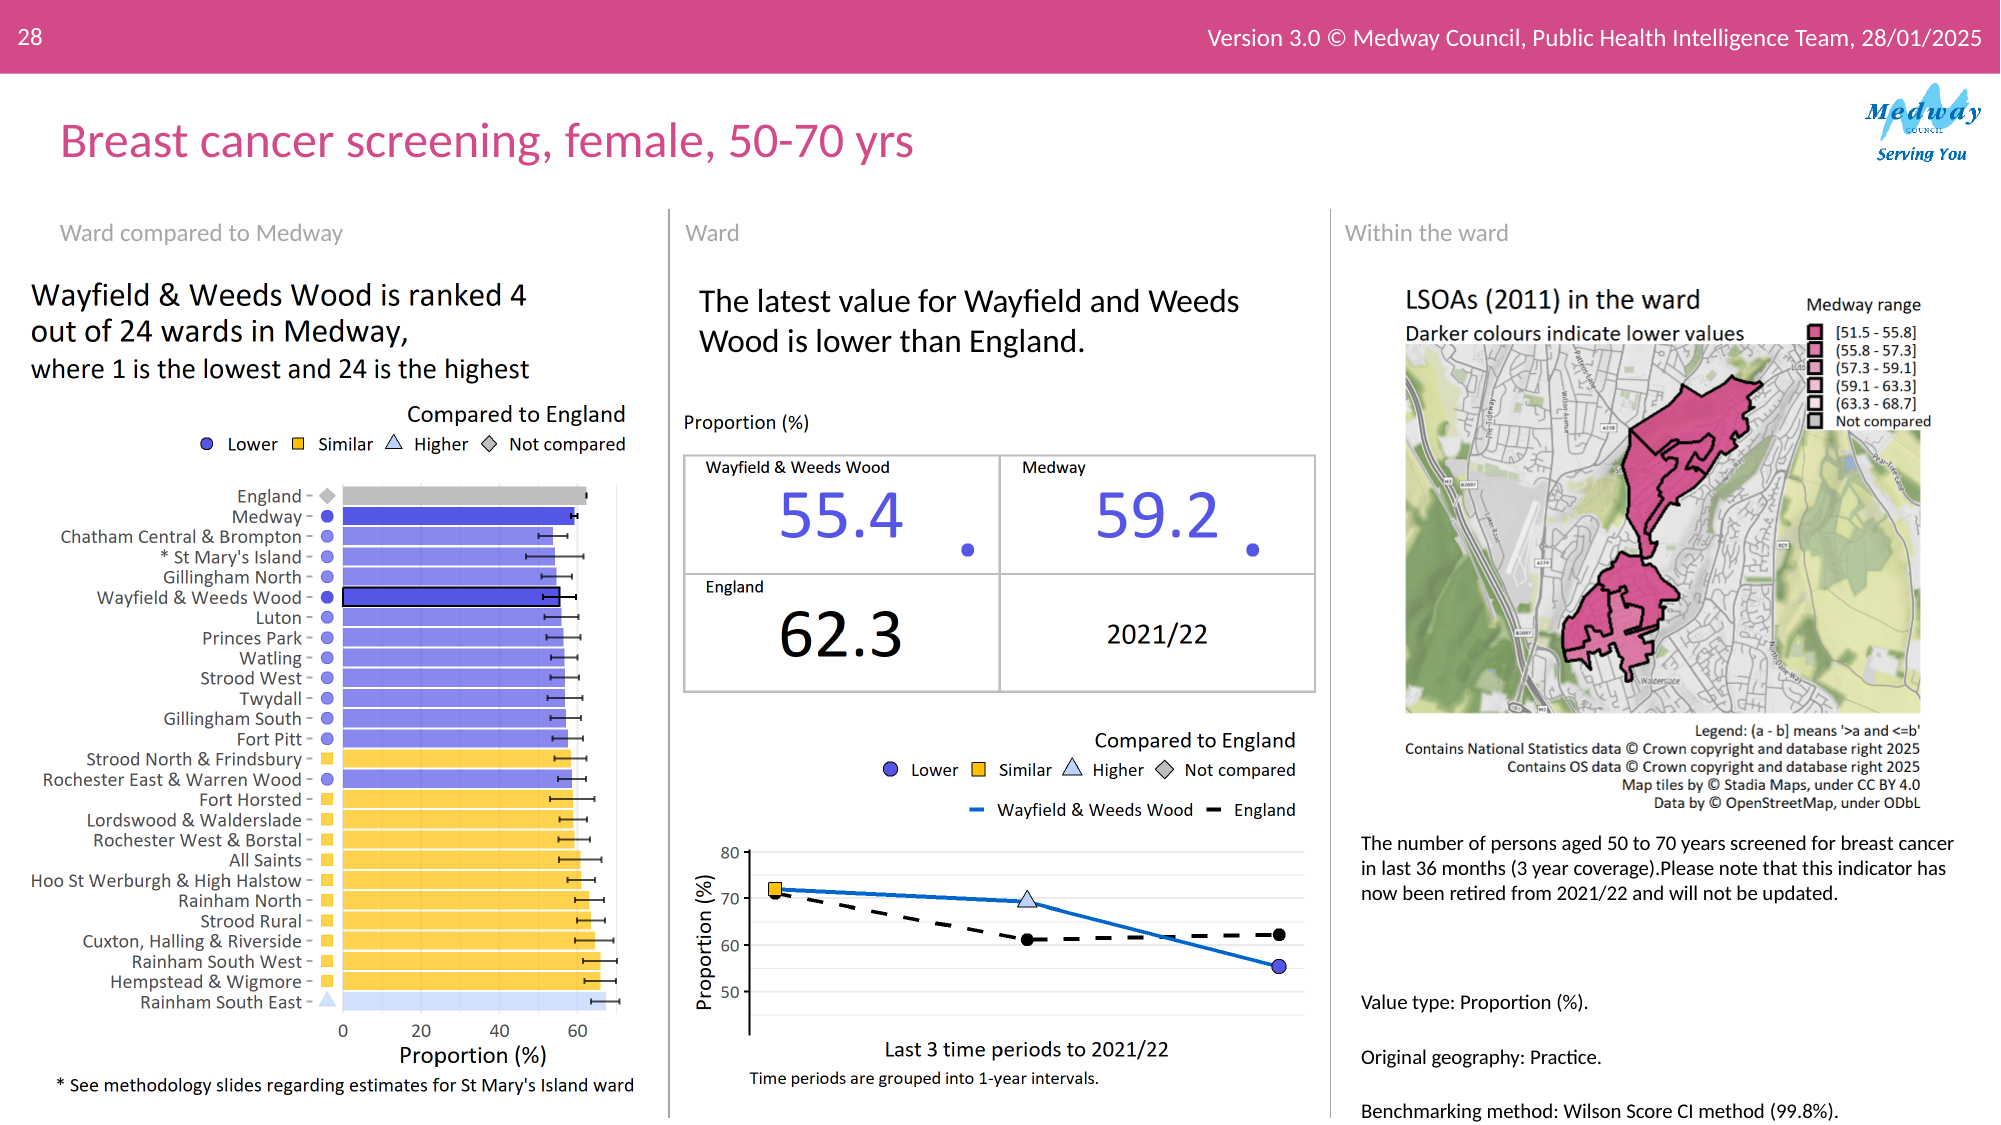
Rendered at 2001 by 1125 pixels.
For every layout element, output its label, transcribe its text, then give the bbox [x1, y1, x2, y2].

list The number of persons aged 50 to 70 years screened for breast cancer in last 36 months (3 year coverage).Please note that this indicator has now been retired from 2021/22 and will not be updated. Value type: Proportion (%). Original geography: Practice. Benchmarking method: Wilson Score CI method (99.8%). Source: Office for Health Improvement and Disparities. Fingertips. Indicator ID: 91339. [1346, 822, 1981, 1106]
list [683, 403, 1316, 693]
title Breast cancer screening, female, 50-70 yrs [45, 83, 1866, 191]
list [683, 710, 1316, 1107]
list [19, 271, 646, 1107]
picture [1866, 83, 1981, 162]
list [1345, 278, 1981, 811]
list Version 3.0 © Medway Council, Public Health Intelligence Team, 28/01/2025 [881, 2, 2000, 72]
list The latest value for Wayfield and Weeds Wood is lower than England. [684, 272, 1316, 386]
slide_number 28 [2, 5, 239, 66]
